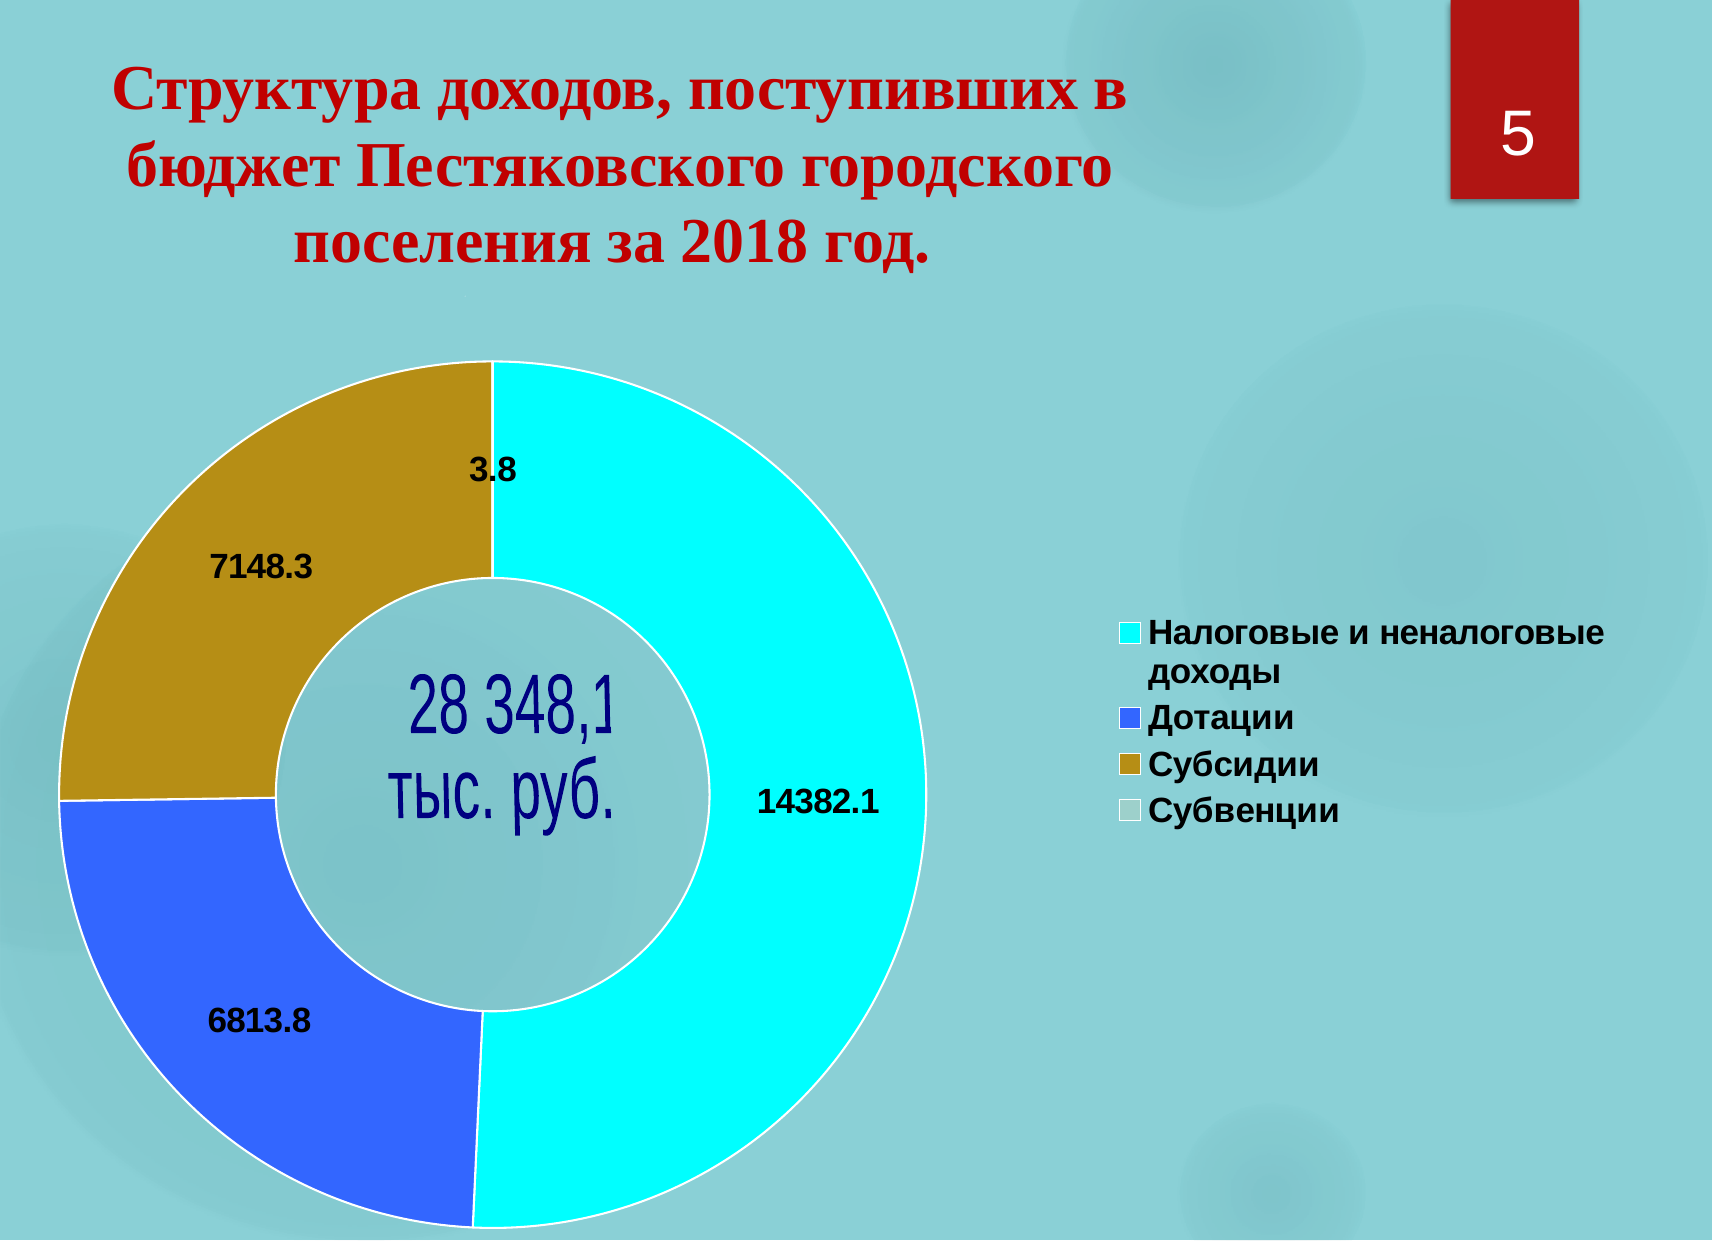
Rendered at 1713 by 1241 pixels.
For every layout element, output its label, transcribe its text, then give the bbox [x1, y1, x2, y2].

slide_number 5 [1463, 107, 1573, 176]
chart [46, 215, 1629, 1230]
title Структура доходов, поступивших в бюджет Пестяковского городского поселения за 2018 год. [0, 38, 1241, 283]
